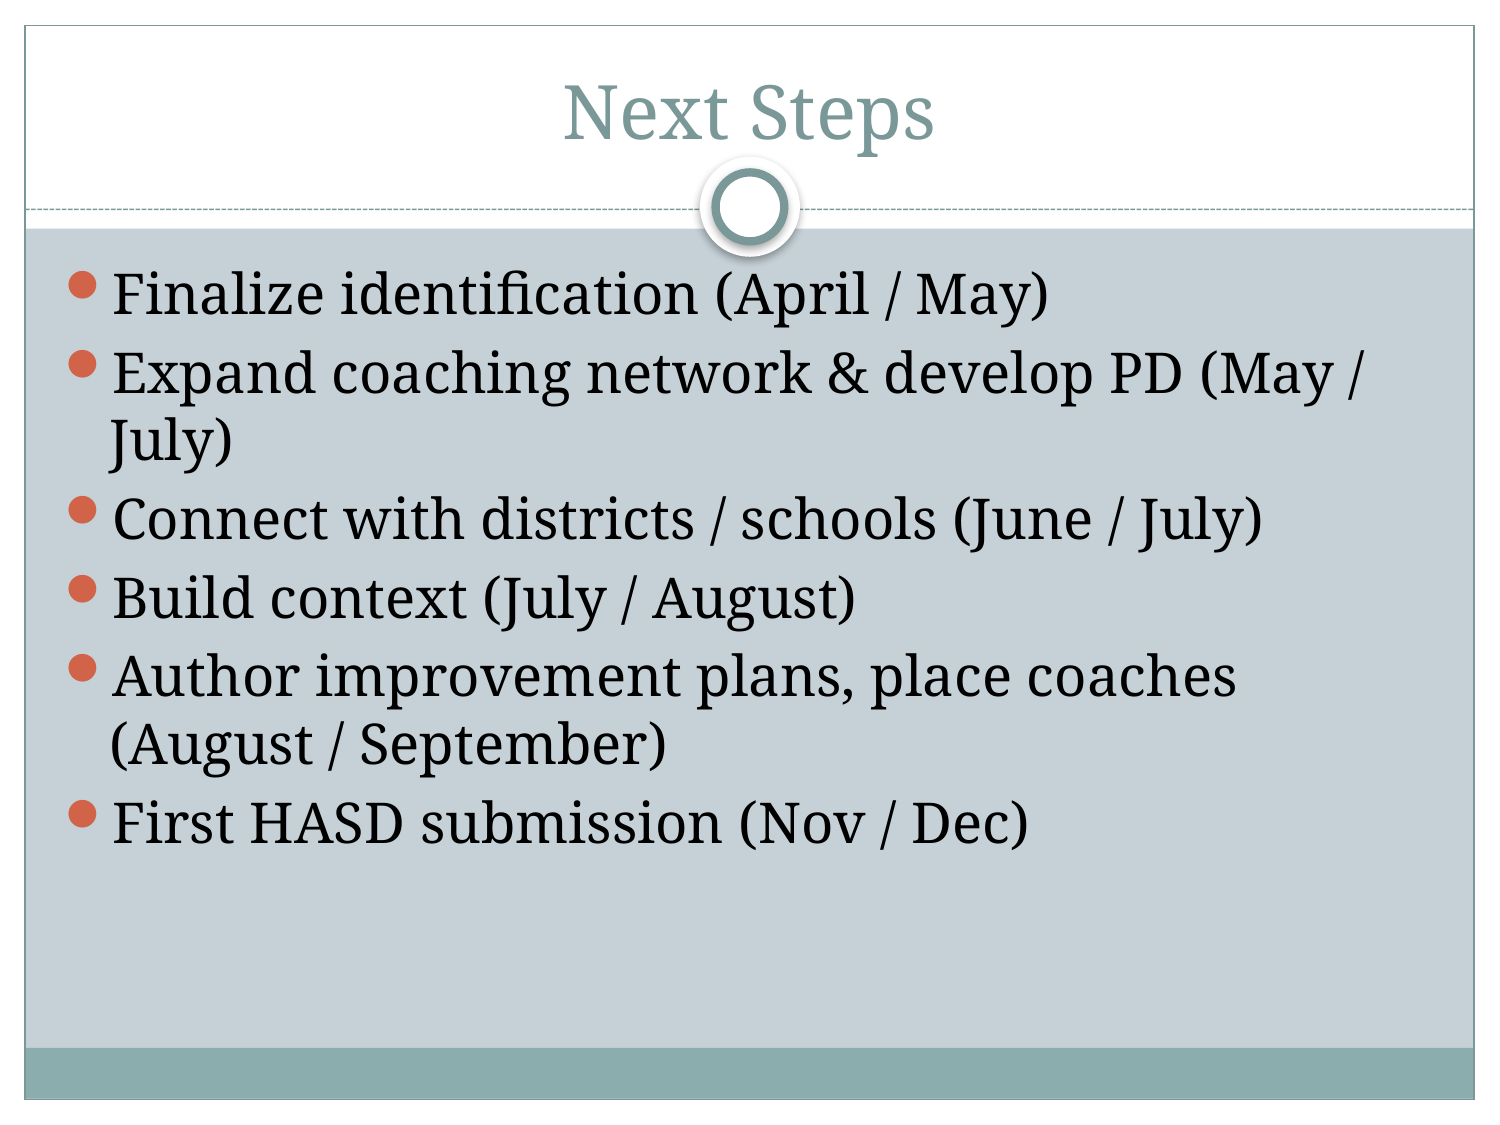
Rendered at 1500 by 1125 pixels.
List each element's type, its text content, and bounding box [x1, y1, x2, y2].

title Next Steps [49, 37, 1450, 162]
list Finalize identification (April / May) Expand coaching network & develop PD (May / July) Connect with districts / schools (June / July) Build context (July / August) Author improvement plans, place coaches (August / September) First HASD submission (Nov / Dec) [49, 250, 1445, 1001]
